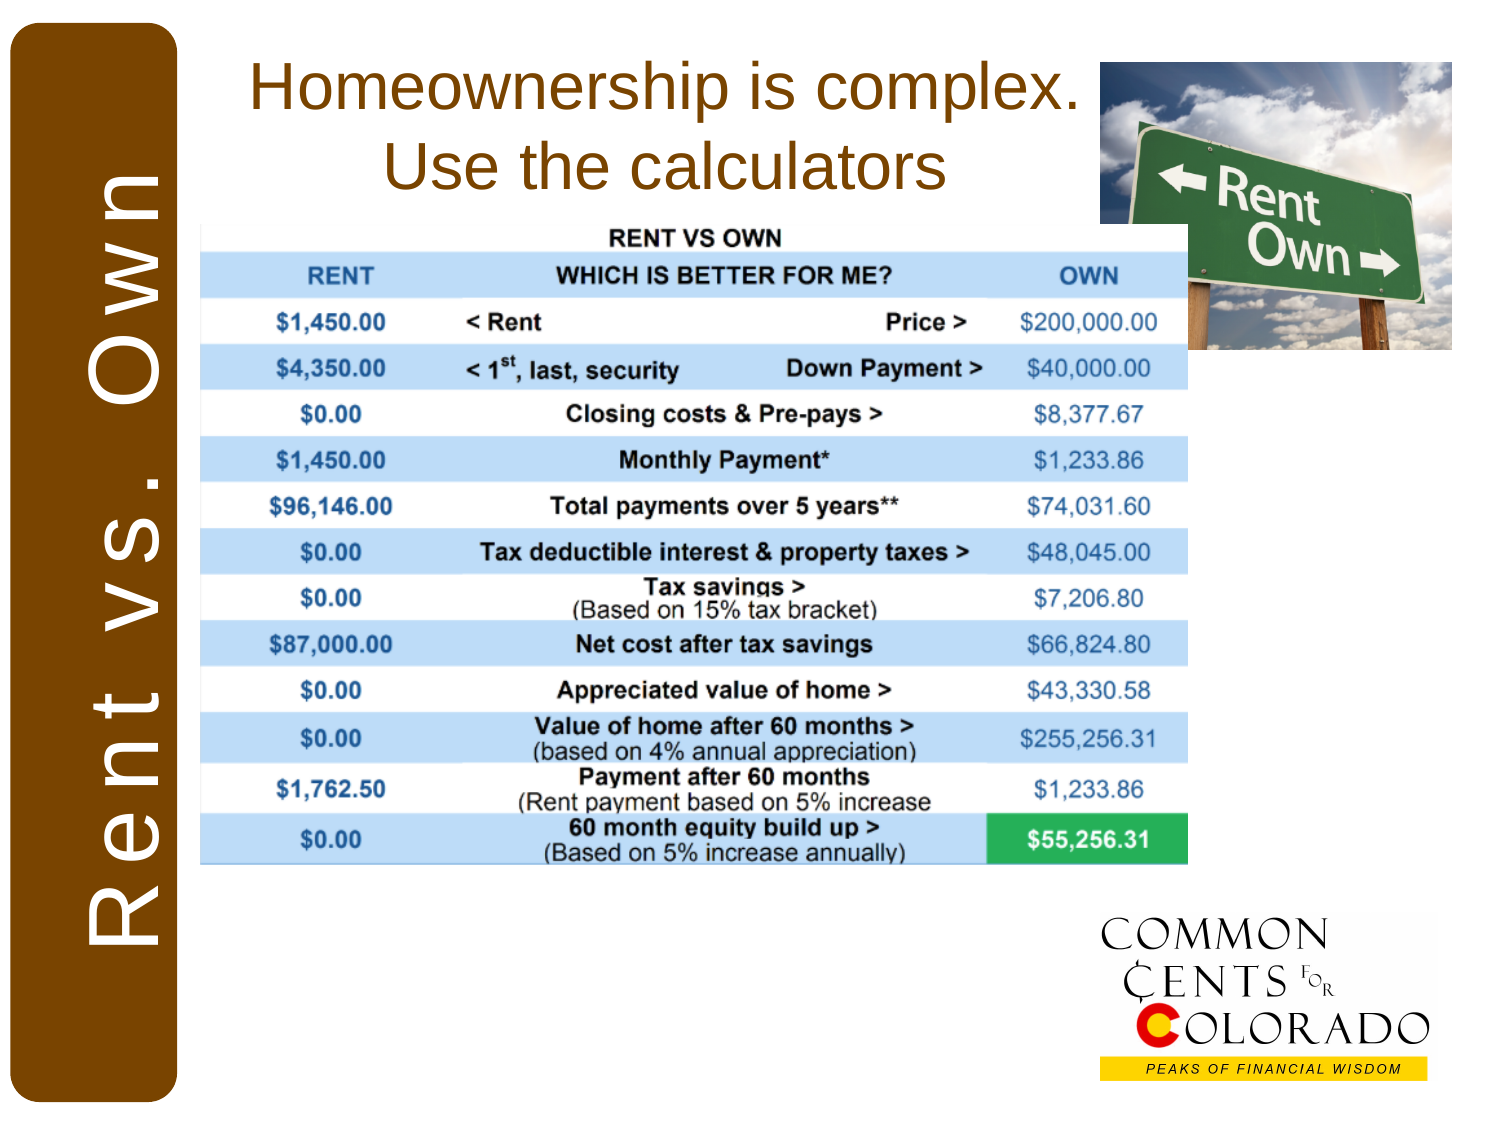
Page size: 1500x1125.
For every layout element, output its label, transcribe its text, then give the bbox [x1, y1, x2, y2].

title Rent vs. Own [62, 25, 175, 1101]
picture [1100, 912, 1438, 1081]
picture [199, 62, 1452, 884]
text_box Homeownership is complex. Use the calculators [193, 35, 1138, 211]
